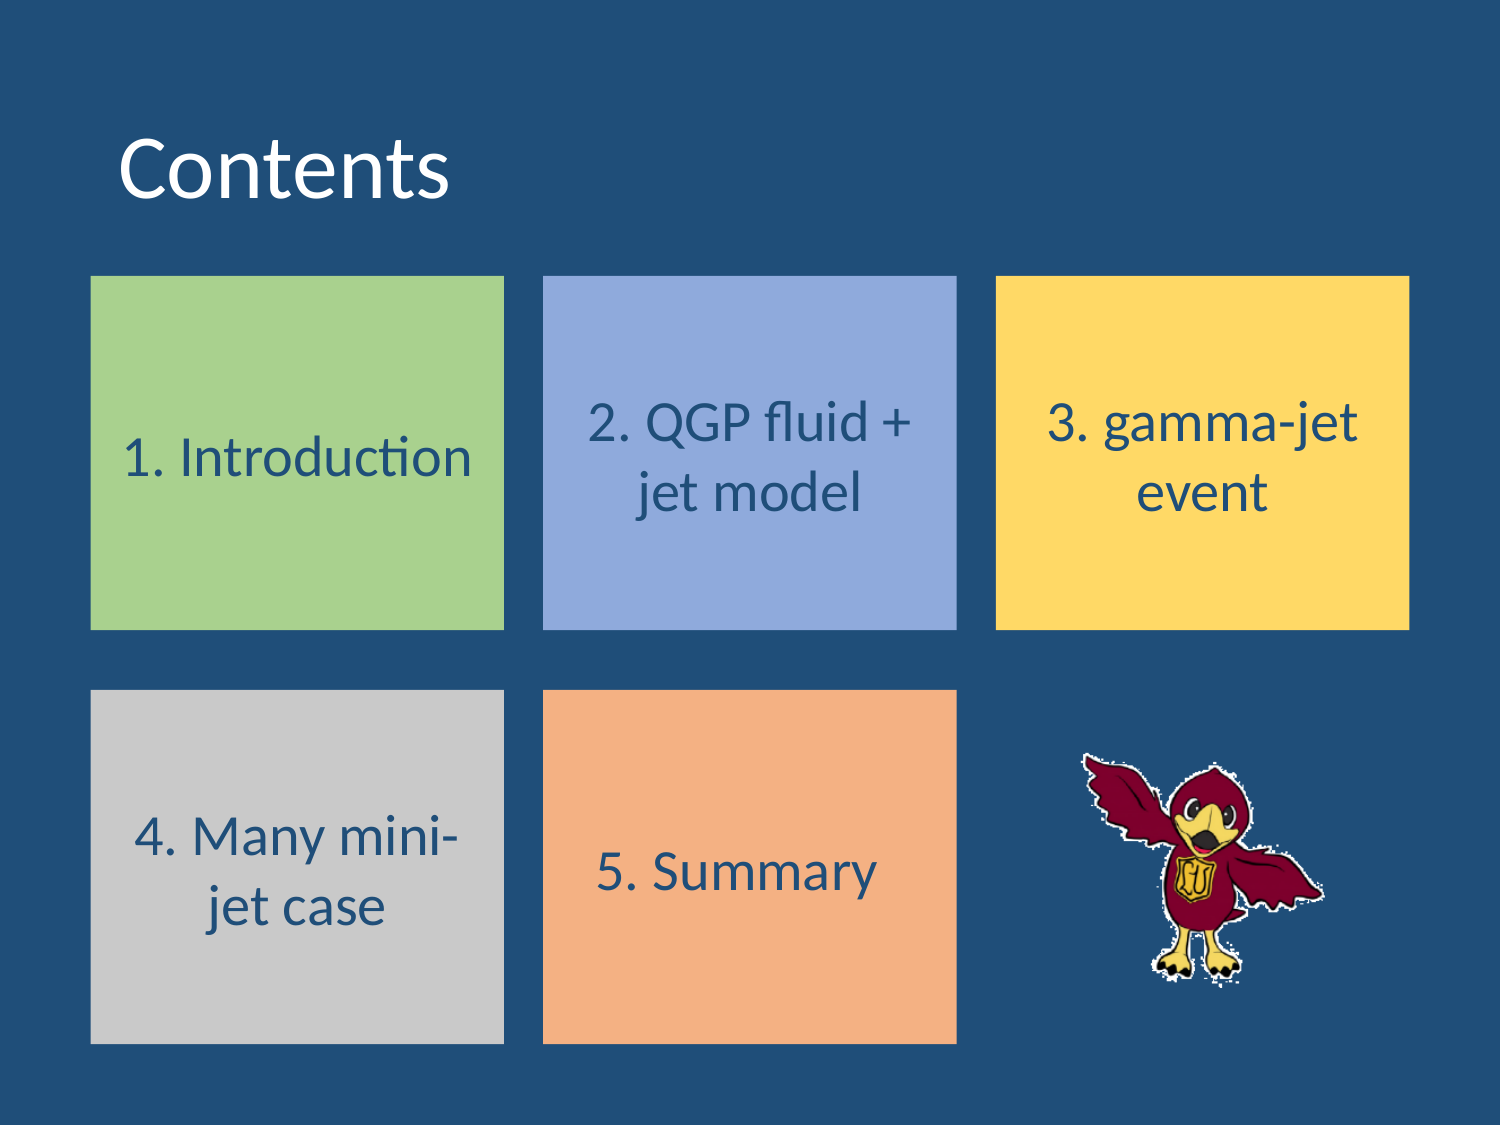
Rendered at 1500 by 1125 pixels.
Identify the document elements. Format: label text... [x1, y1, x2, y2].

text_box 4. Many mini-jet case [89, 689, 505, 1045]
title Contents [103, 59, 1397, 278]
text_box 2. QGP fluid + jet model [542, 275, 958, 631]
text_box 1. Introduction [89, 275, 505, 631]
text_box 3. gamma-jet event [995, 275, 1410, 631]
text_box 5. Summary [542, 689, 958, 1045]
picture [1075, 747, 1329, 988]
